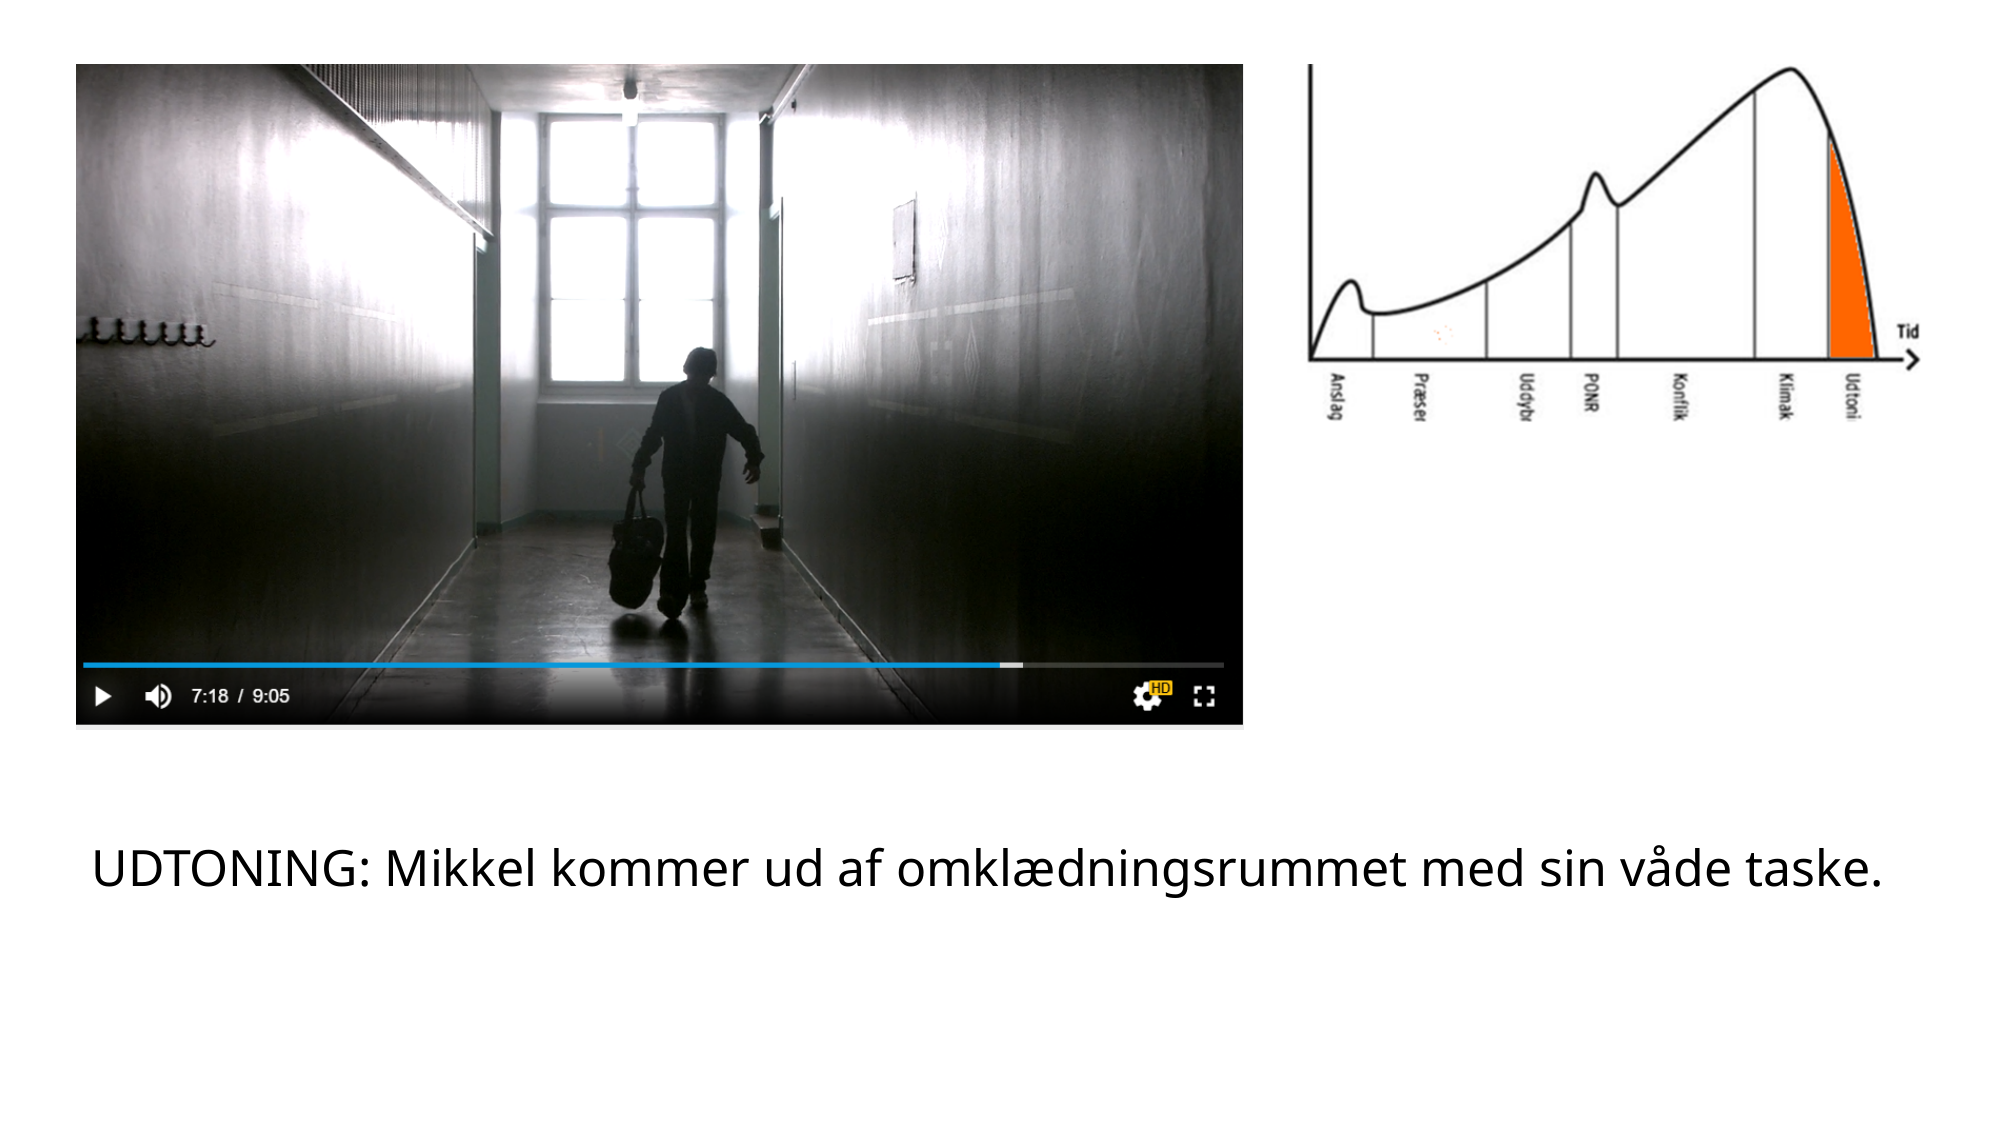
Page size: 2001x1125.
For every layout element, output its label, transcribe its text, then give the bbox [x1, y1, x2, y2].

picture [1290, 64, 1923, 426]
picture [76, 64, 1244, 730]
text_box UDTONING: Mikkel kommer ud af omklædningsrummet med sin våde taske. [76, 828, 1923, 904]
